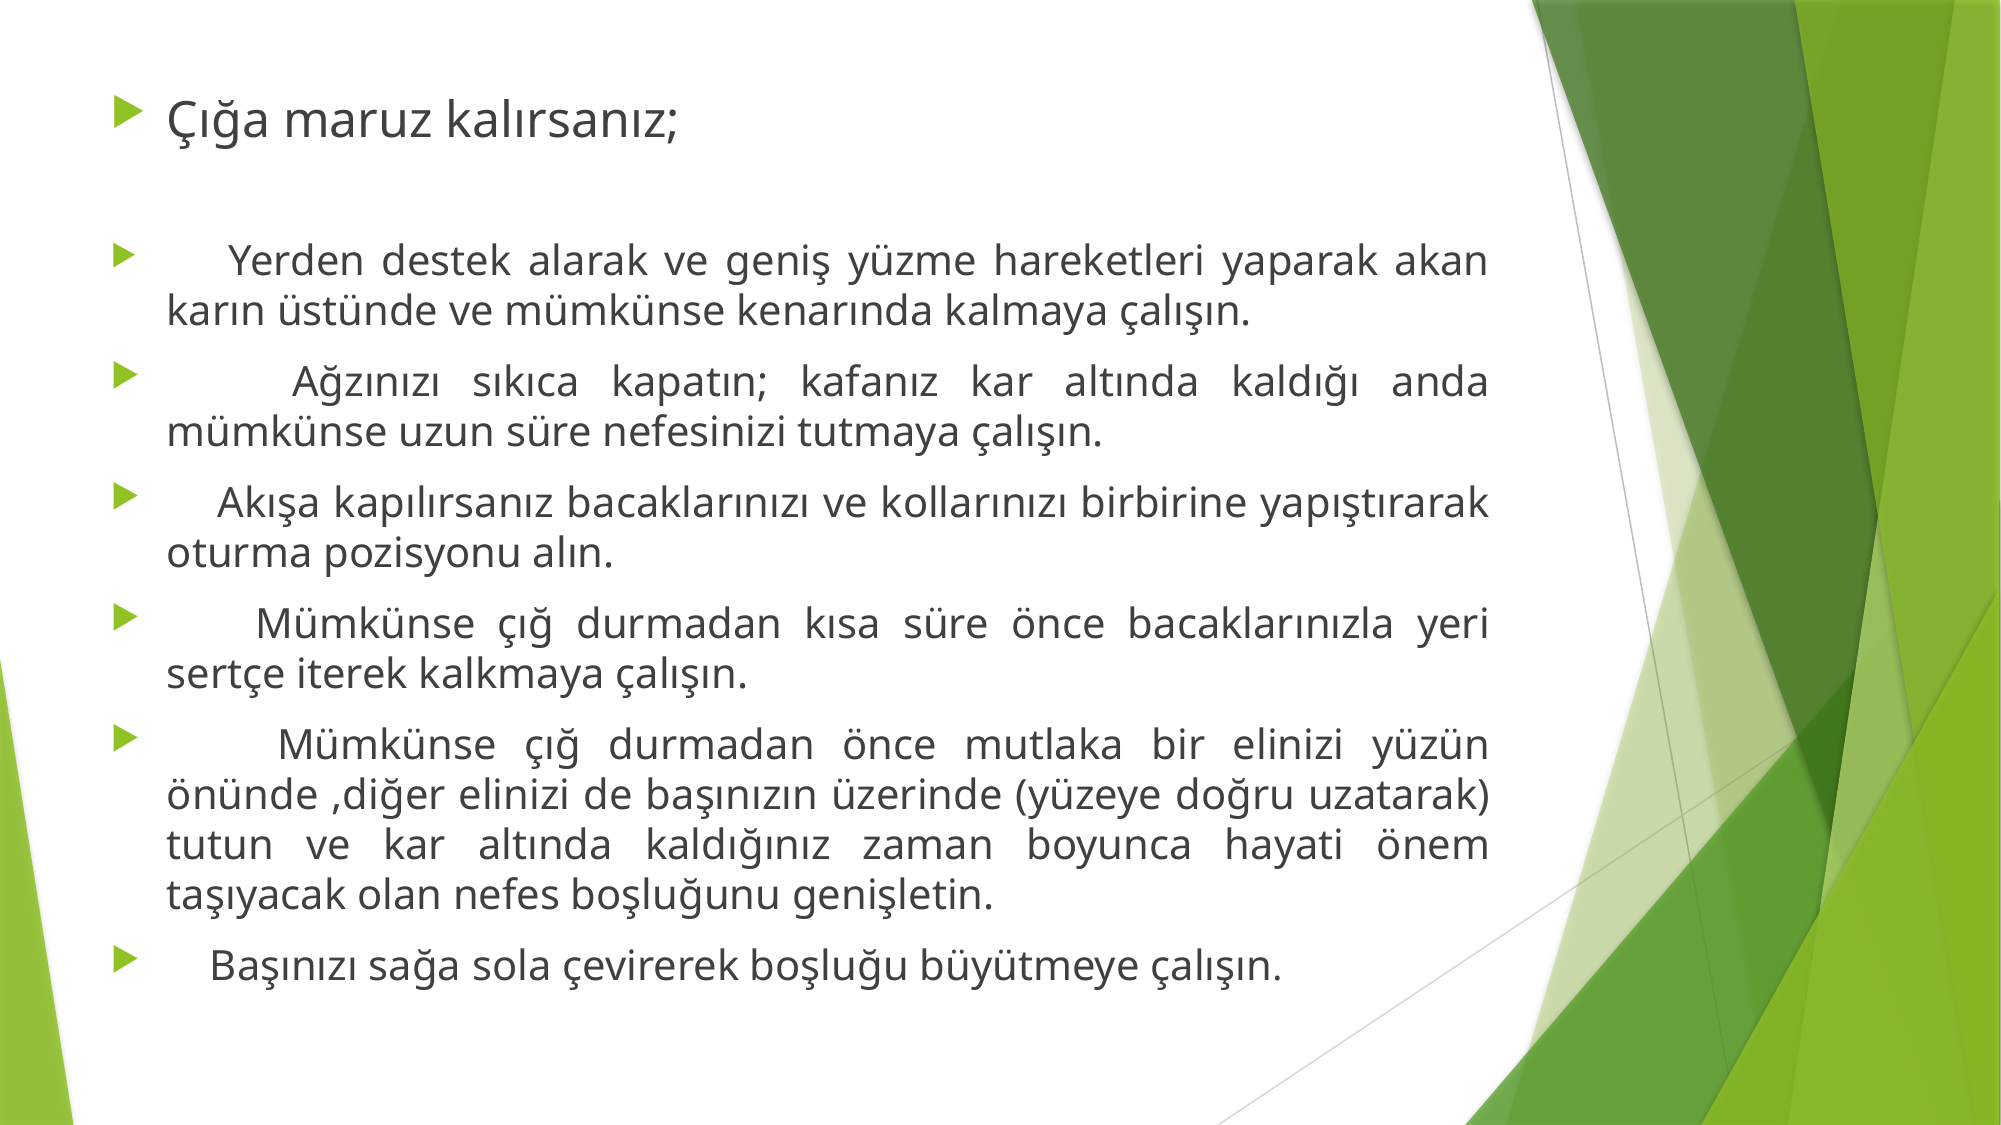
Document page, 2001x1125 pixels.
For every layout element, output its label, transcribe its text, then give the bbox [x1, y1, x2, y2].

list Çığa maruz kalırsanız; Yerden destek alarak ve geniş yüzme hareketleri yaparak akan karın üstünde ve mümkünse kenarında kalmaya çalışın. Ağzınızı sıkıca kapatın; kafanız kar altında kaldığı anda mümkünse uzun süre nefesinizi tutmaya çalışın. Akışa kapılırsanız bacaklarınızı ve kollarınızı birbirine yapıştırarak oturma pozisyonu alın. Mümkünse çığ durmadan kısa süre önce bacaklarınızla yeri sertçe iterek kalkmaya çalışın. Mümkünse çığ durmadan önce mutlaka bir elinizi yüzün önünde ,diğer elinizi de başınızın üzerinde (yüzeye doğru uzatarak) tutun ve kar altında kaldığınız zaman boyunca hayati önem taşıyacak olan nefes boşluğunu genişletin. Başınızı sağa sola çevirerek boşluğu büyütmeye çalışın. [95, 79, 1506, 1082]
